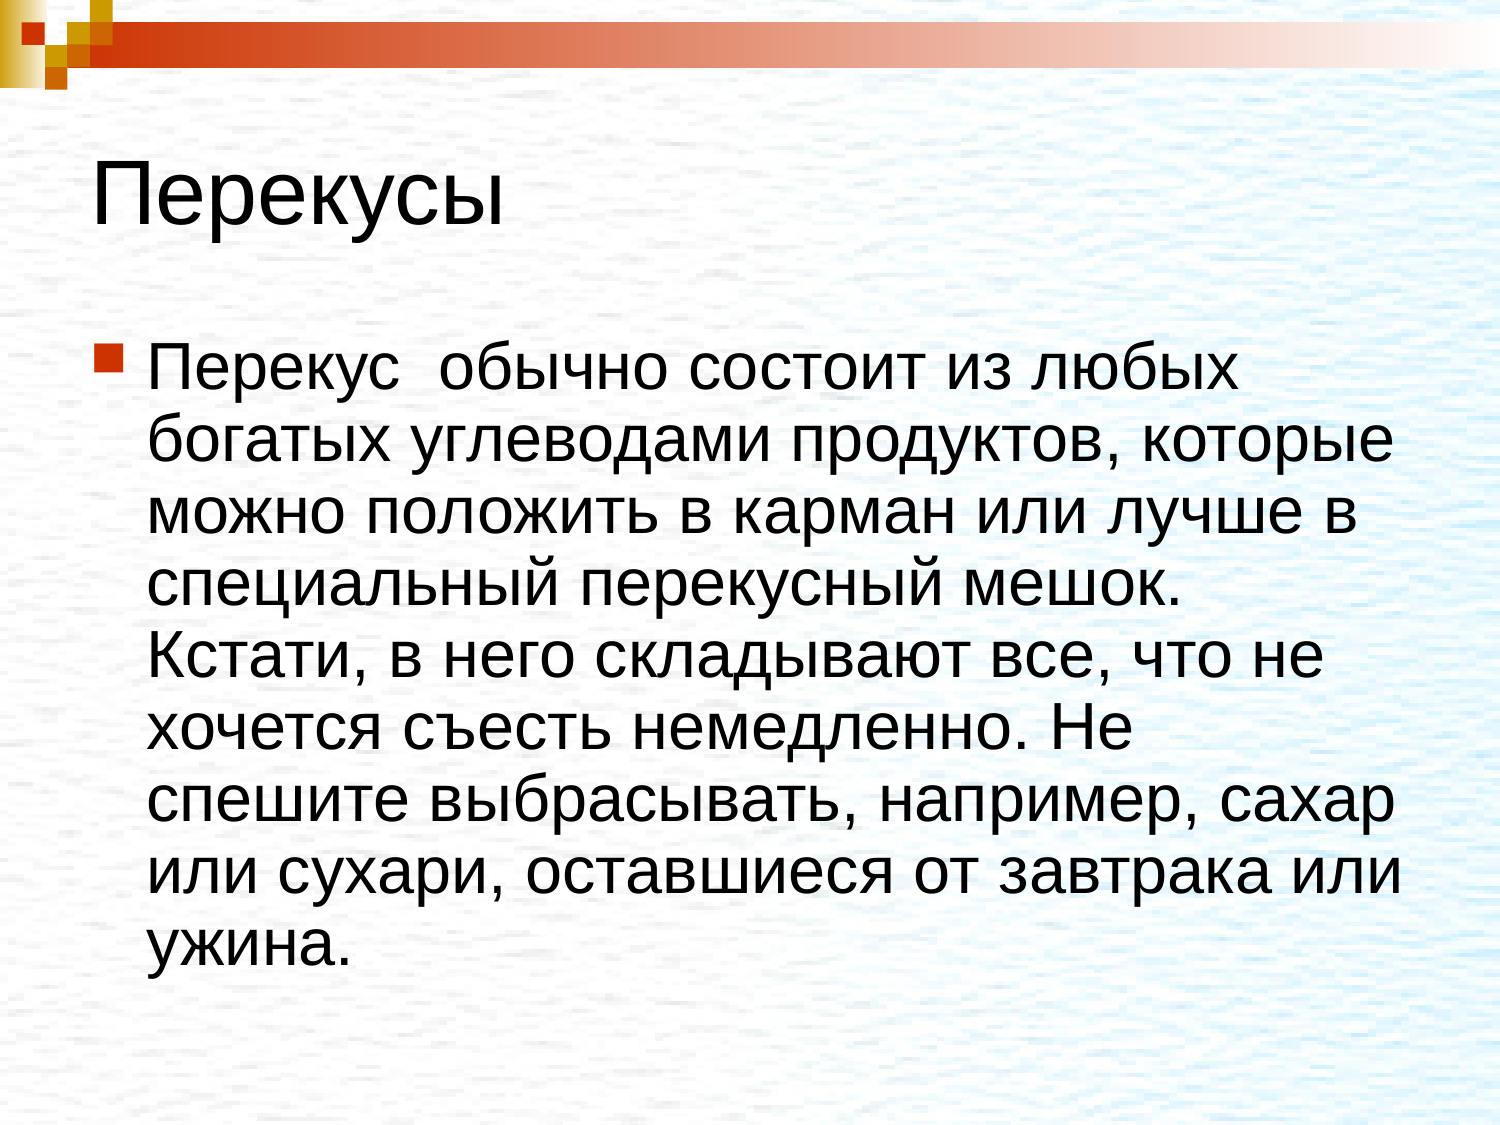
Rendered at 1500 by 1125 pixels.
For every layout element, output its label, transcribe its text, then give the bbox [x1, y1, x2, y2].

title Перекусы [75, 75, 1425, 300]
picture [113, 0, 1500, 22]
picture [47, 0, 89, 45]
picture [0, 67, 1500, 1125]
list Перекус обычно состоит из любых богатых углеводами продуктов, которые можно положить в карман или лучше в специальный перекусный мешок. Кстати, в него складывают все, что не хочется съесть немедленно. Не спешите выбрасывать, например, сахар или сухари, оставшиеся от завтрака или ужина. [75, 324, 1425, 1035]
